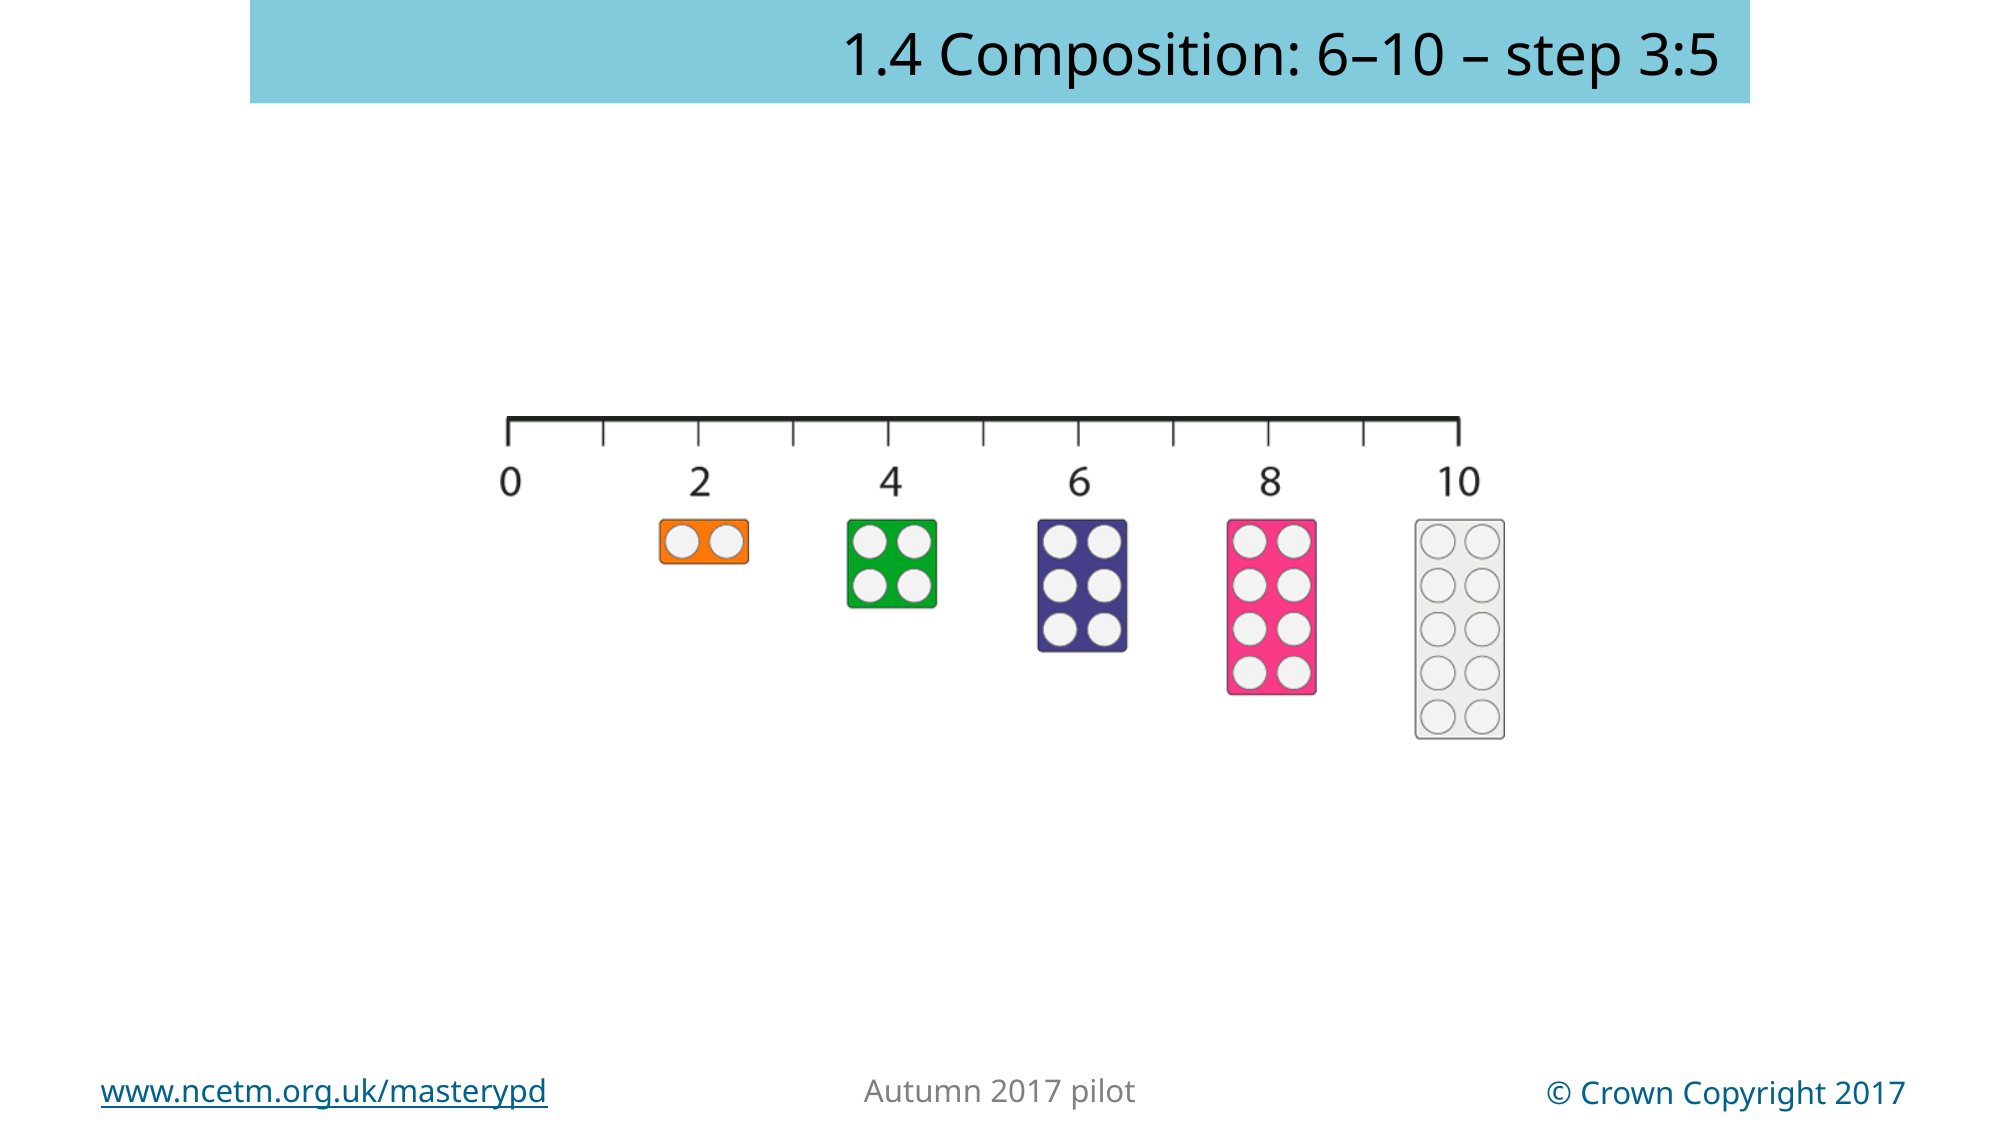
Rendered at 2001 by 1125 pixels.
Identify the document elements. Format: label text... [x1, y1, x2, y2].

list 1.4 Composition: 6–10 – step 3:5 [249, 0, 1750, 104]
picture [496, 416, 1520, 752]
